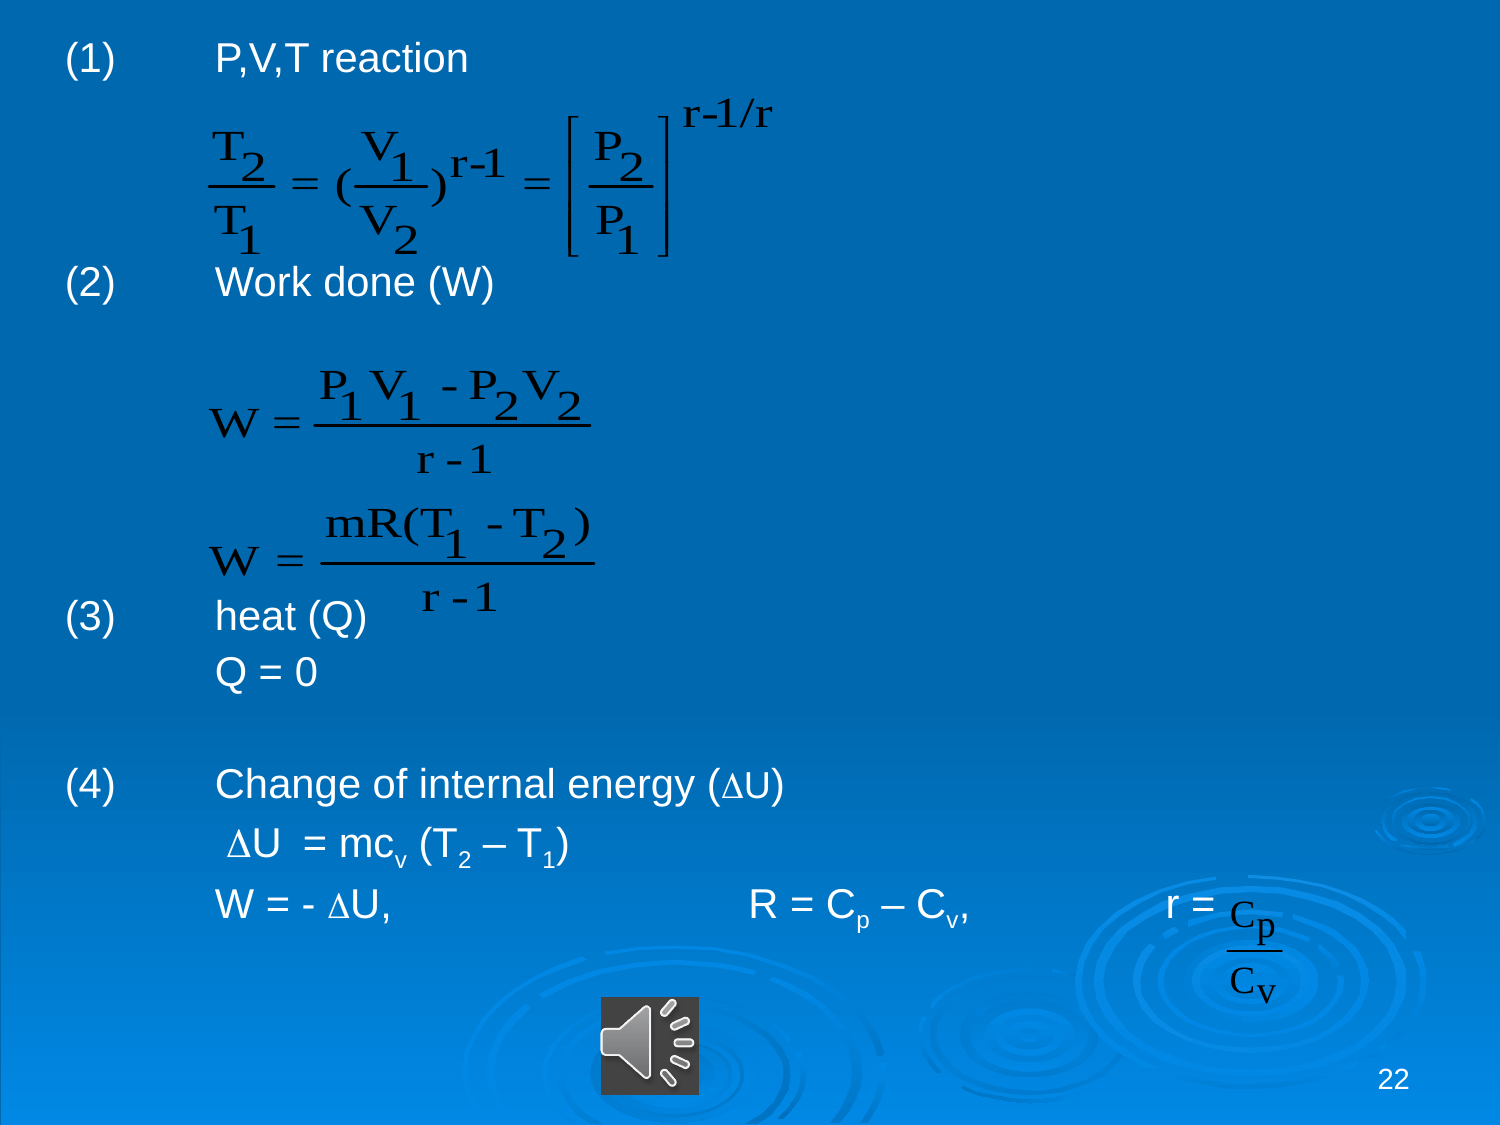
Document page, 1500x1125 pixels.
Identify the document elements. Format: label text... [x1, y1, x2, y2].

slide_number 22 [1074, 1024, 1425, 1103]
text_box (1) P,V,T reaction (2) Work done (W) (3) heat (Q) Q = 0 (4) Change of internal energy (DU) DU = mcv (T2 – T1) W = - DU, R = Cp – Cv, r = [49, 37, 1475, 990]
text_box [199, 87, 786, 267]
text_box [199, 349, 608, 622]
picture [599, 995, 701, 1097]
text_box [1220, 887, 1289, 1013]
